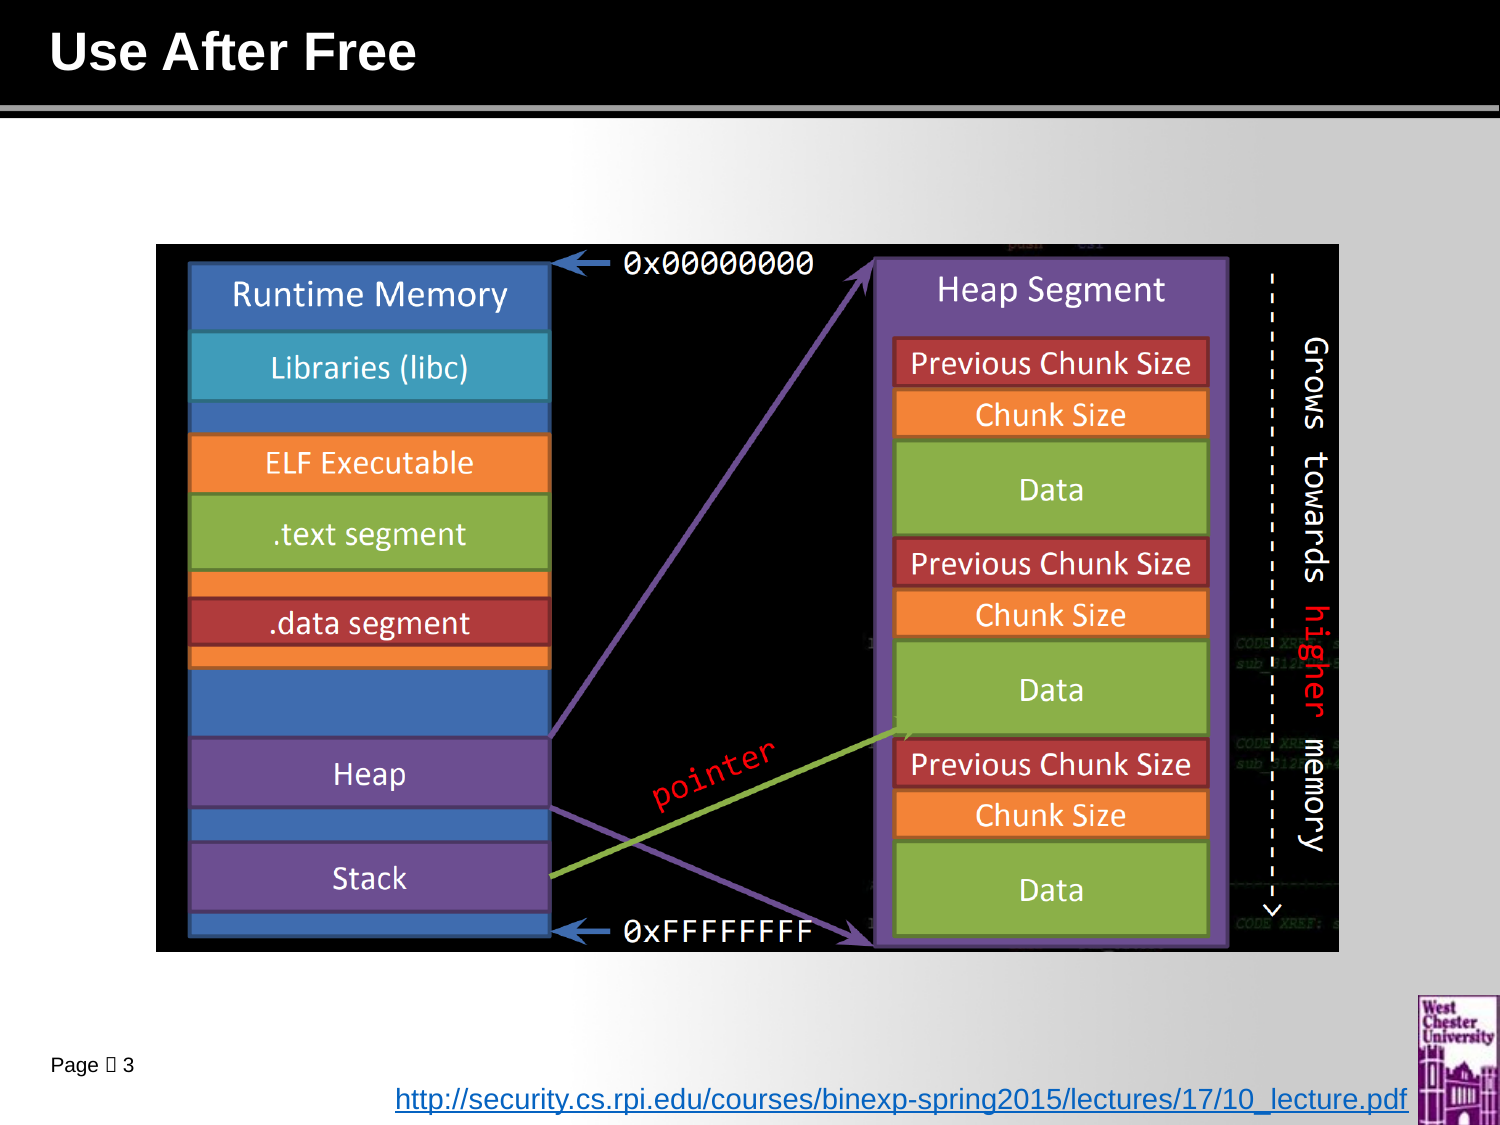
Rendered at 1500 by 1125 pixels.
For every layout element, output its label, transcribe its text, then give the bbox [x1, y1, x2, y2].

picture [0, 0, 1500, 1125]
title Use After Free [49, 16, 1447, 123]
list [156, 243, 1339, 952]
text_box http://security.cs.rpi.edu/courses/binexp-spring2015/lectures/17/10_lecture.pdf [380, 1073, 1500, 1123]
